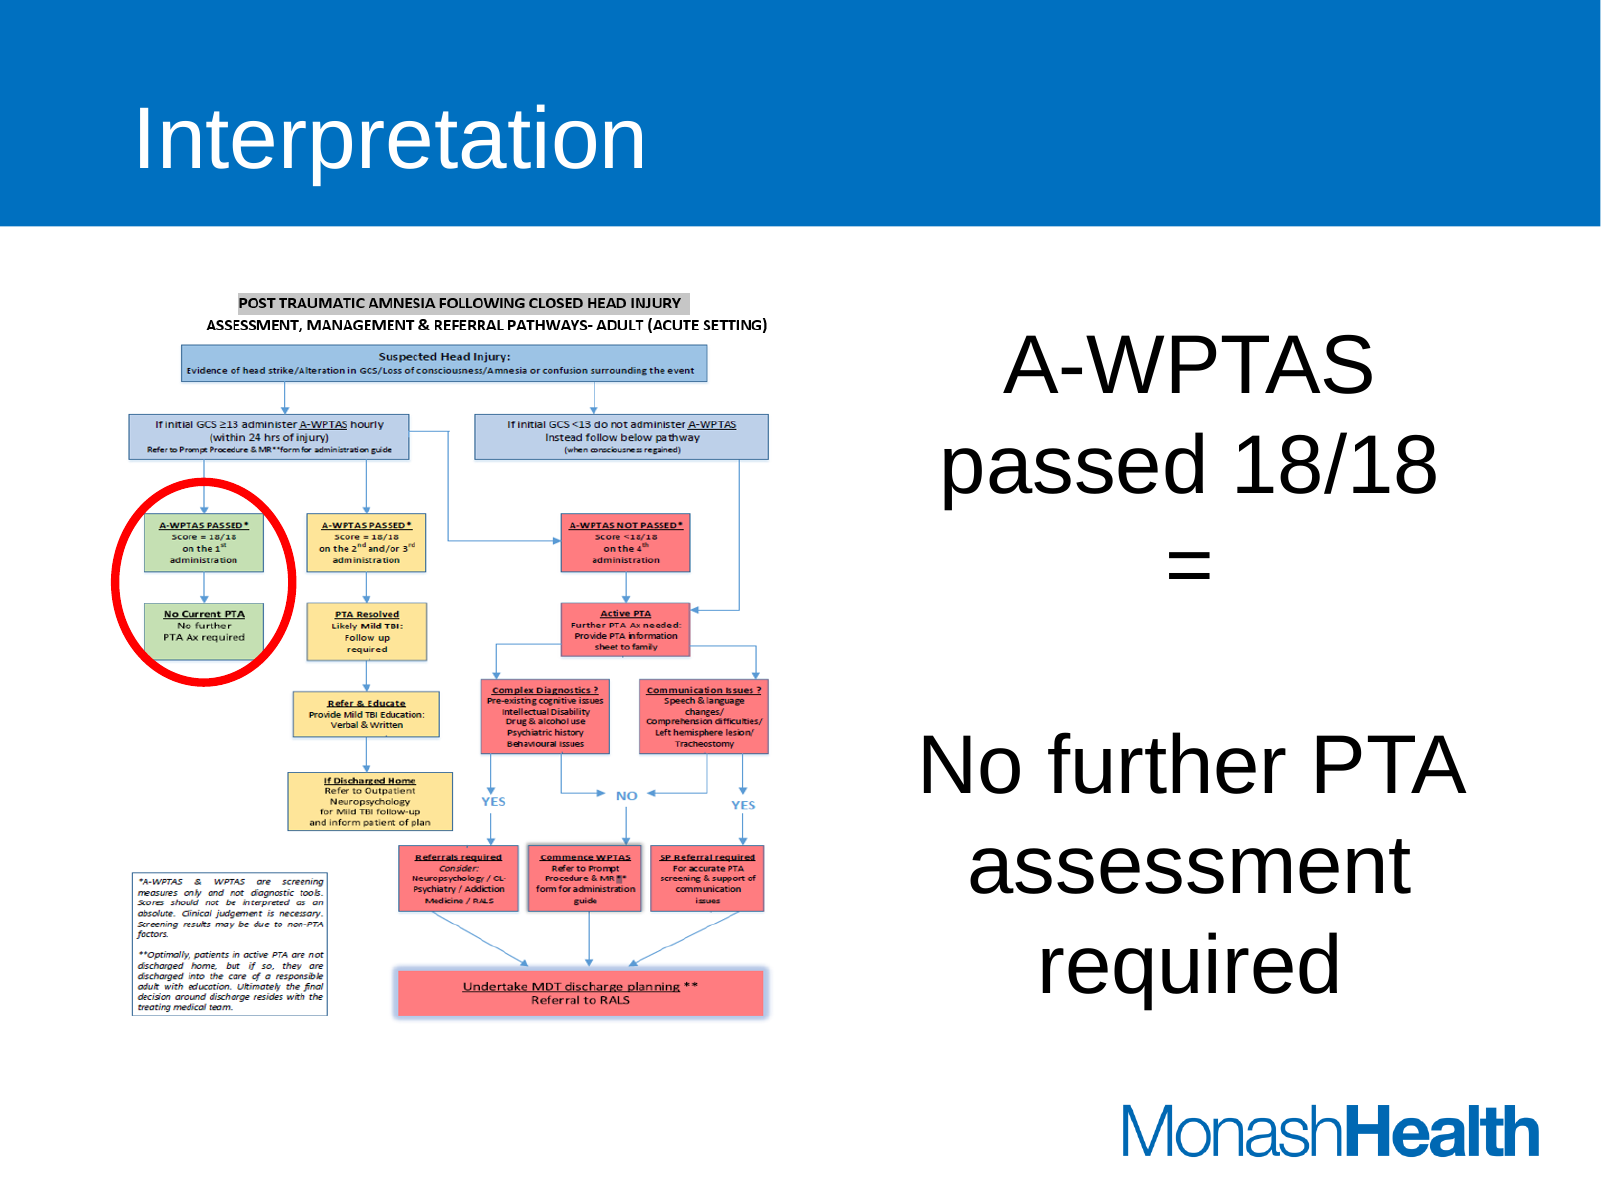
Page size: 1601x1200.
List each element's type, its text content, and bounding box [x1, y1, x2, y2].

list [43, 292, 919, 1026]
text_box A-WPTAS passed 18/18 = No further PTA assessment required [924, 303, 1498, 1018]
picture [1118, 1094, 1539, 1171]
title Interpretation [0, 0, 1601, 227]
